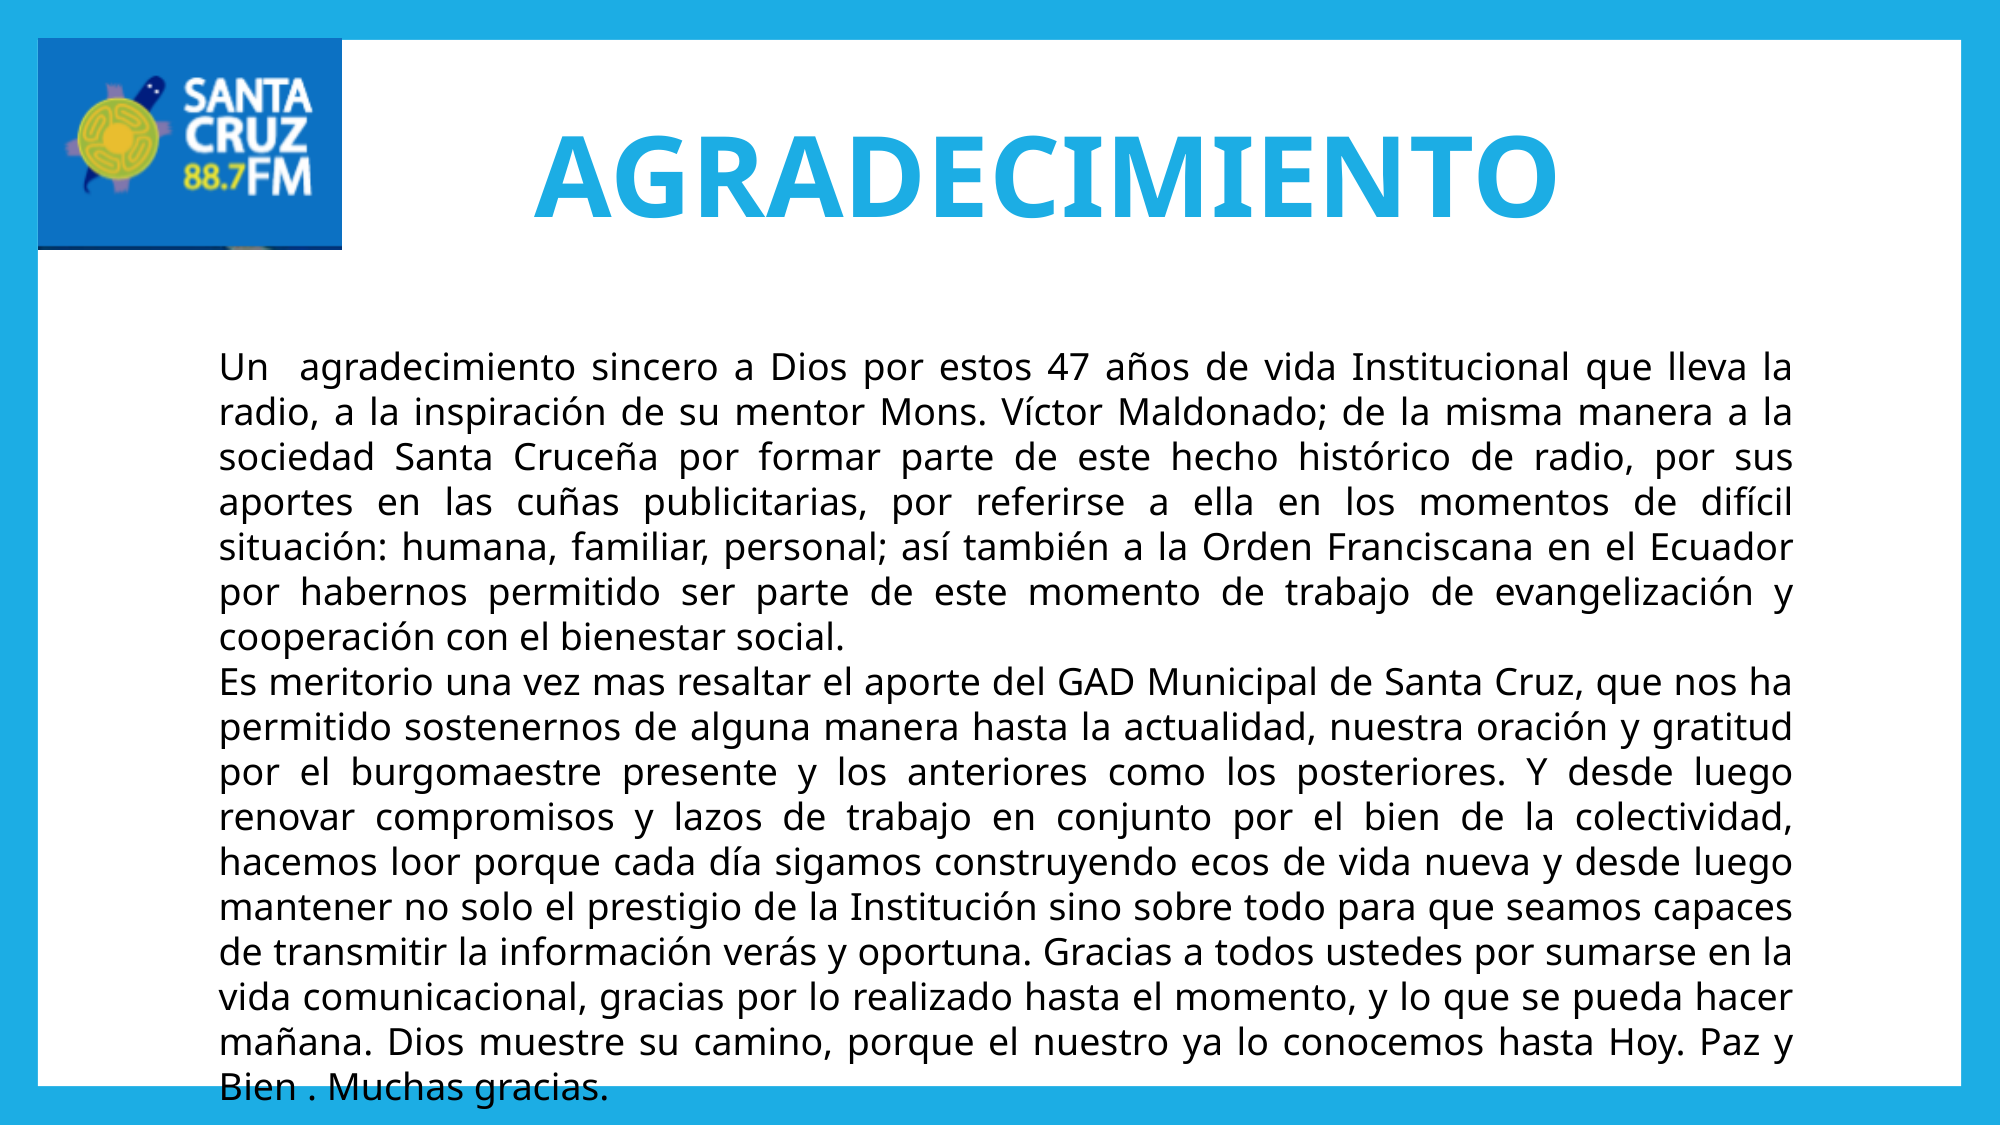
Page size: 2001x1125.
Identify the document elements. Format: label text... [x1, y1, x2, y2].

picture [38, 38, 342, 250]
text_box Un agradecimiento sincero a Dios por estos 47 años de vida Institucional que lleva la radio, a la inspiración de su mentor Mons. Víctor Maldonado; de la misma manera a la sociedad Santa Cruceña por formar parte de este hecho histórico de radio, por sus aportes en las cuñas publicitarias, por referirse a ella en los momentos de difícil situación: humana, familiar, personal; así también a la Orden Franciscana en el Ecuador por habernos permitido ser parte de este momento de trabajo de evangelización y cooperación con el bienestar social. Es meritorio una vez mas resaltar el aporte del GAD Municipal de Santa Cruz, que nos ha permitido sostenernos de alguna manera hasta la actualidad, nuestra oración y gratitud por el burgomaestre presente y los anteriores como los posteriores. Y desde luego renovar compromisos y lazos de trabajo en conjunto por el bien de la colectividad, hacemos loor porque cada día sigamos construyendo ecos de vida nueva y desde luego mantener no solo el prestigio de la Institución sino sobre todo para que seamos capaces de transmitir la información verás y oportuna. Gracias a todos ustedes por sumarse en la vida comunicacional, gracias por lo realizado hasta el momento, y lo que se pueda hacer mañana. Dios muestre su camino, porque el nuestro ya lo conocemos hasta Hoy. Paz y Bien . Muchas gracias. [204, 335, 1810, 1116]
text_box AGRADECIMIENTO [520, 97, 1607, 248]
